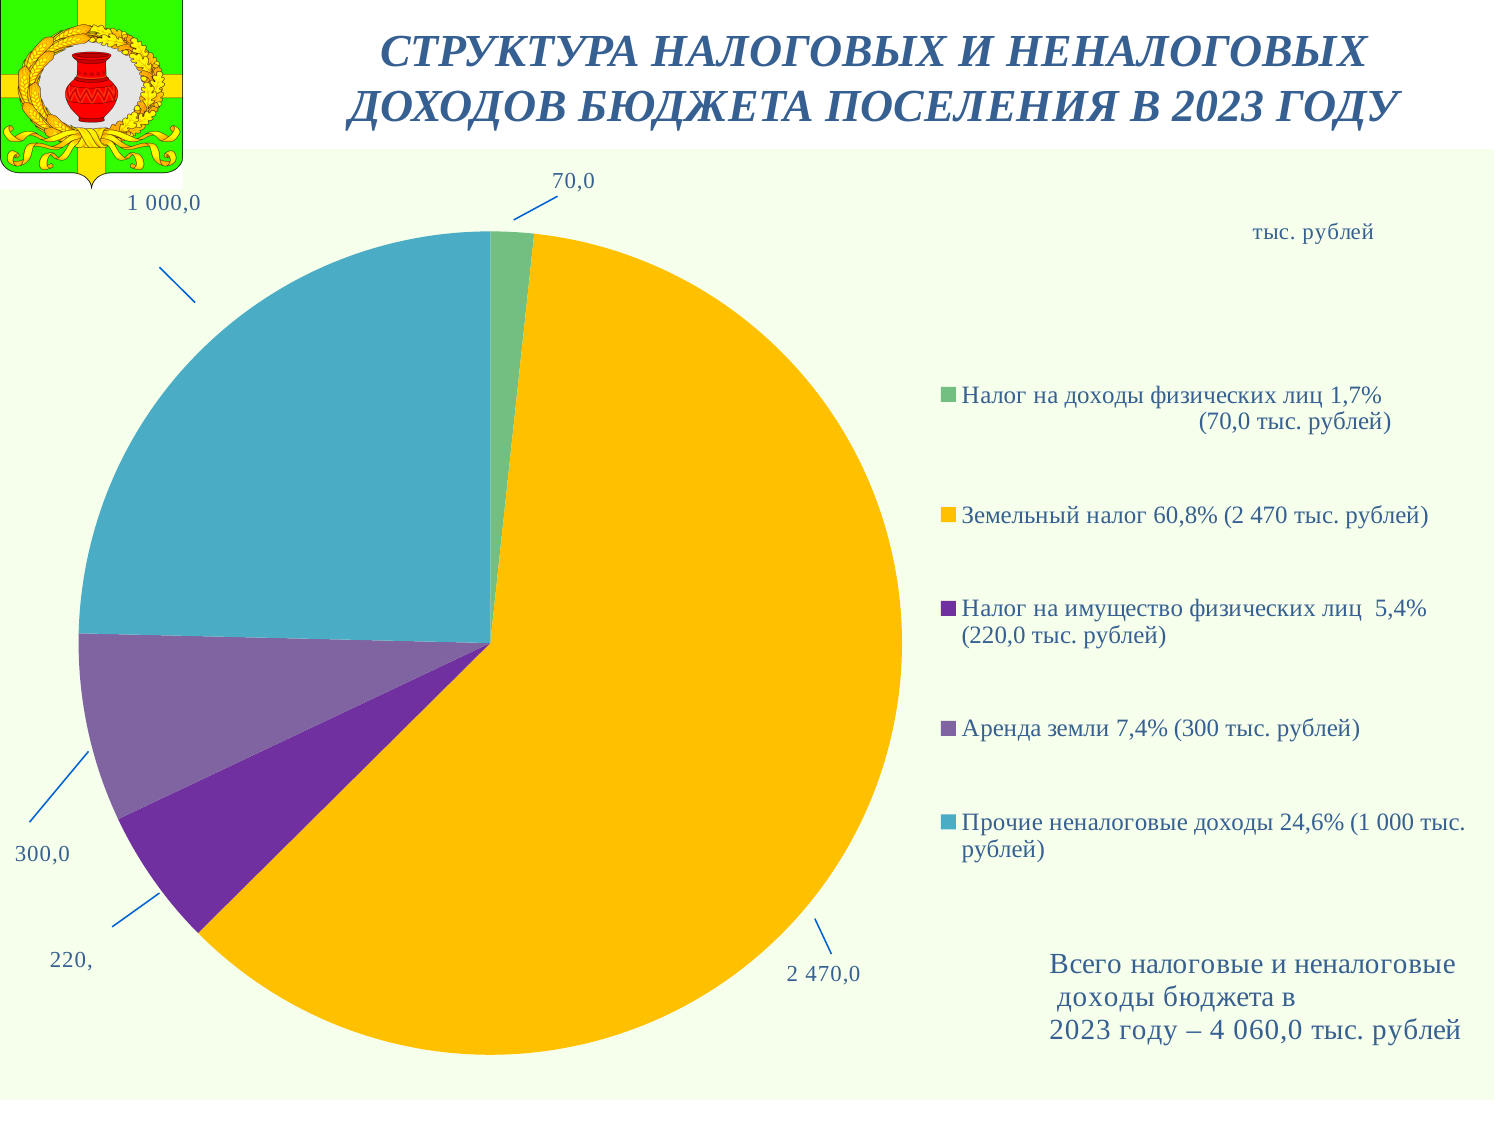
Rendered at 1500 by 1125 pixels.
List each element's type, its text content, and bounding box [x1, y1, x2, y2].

title СТРУКТУРА НАЛОГОВЫХ И НЕНАЛОГОВЫХ ДОХОДОВ БЮДЖЕТА ПОСЕЛЕНИЯ В 2023 ГОДУ [289, 30, 1459, 139]
chart [0, 148, 1495, 1100]
text_box [253, 8, 1388, 139]
picture [0, 0, 184, 190]
